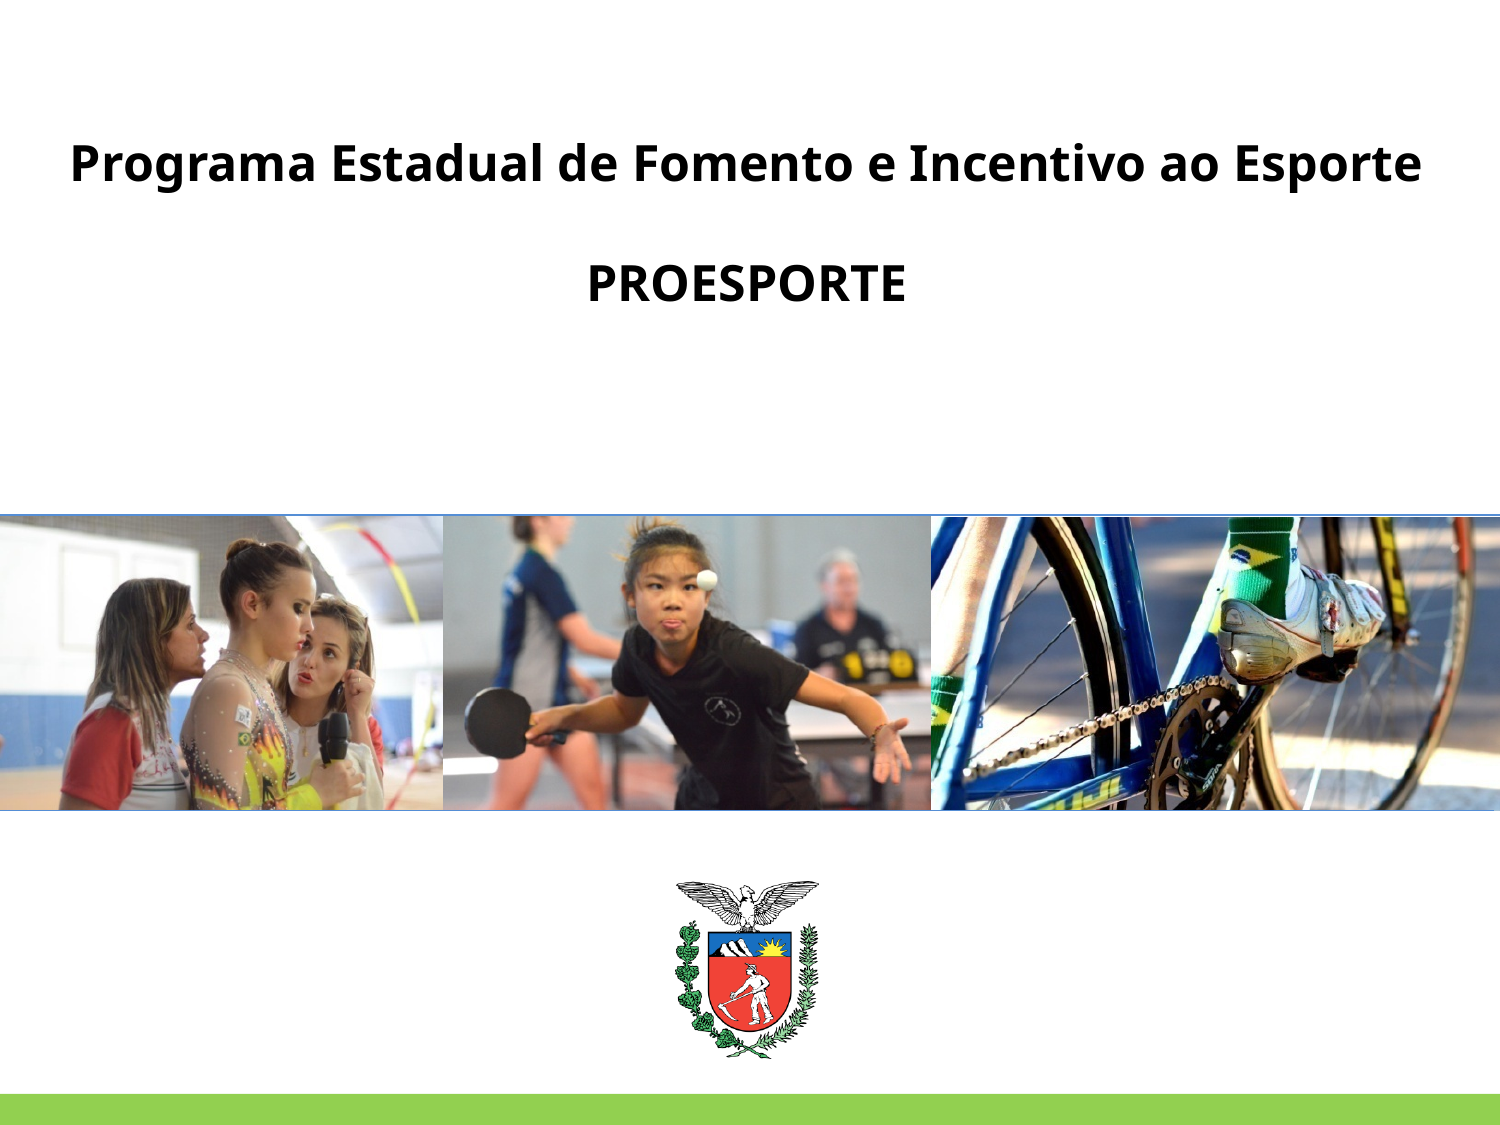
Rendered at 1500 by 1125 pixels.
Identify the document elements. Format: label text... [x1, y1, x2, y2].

picture [674, 881, 820, 1059]
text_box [0, 514, 1500, 811]
text_box Programa Estadual de Fomento e Incentivo ao Esporte PROESPORTE [55, 124, 1439, 319]
text_box [0, 1092, 1500, 1125]
